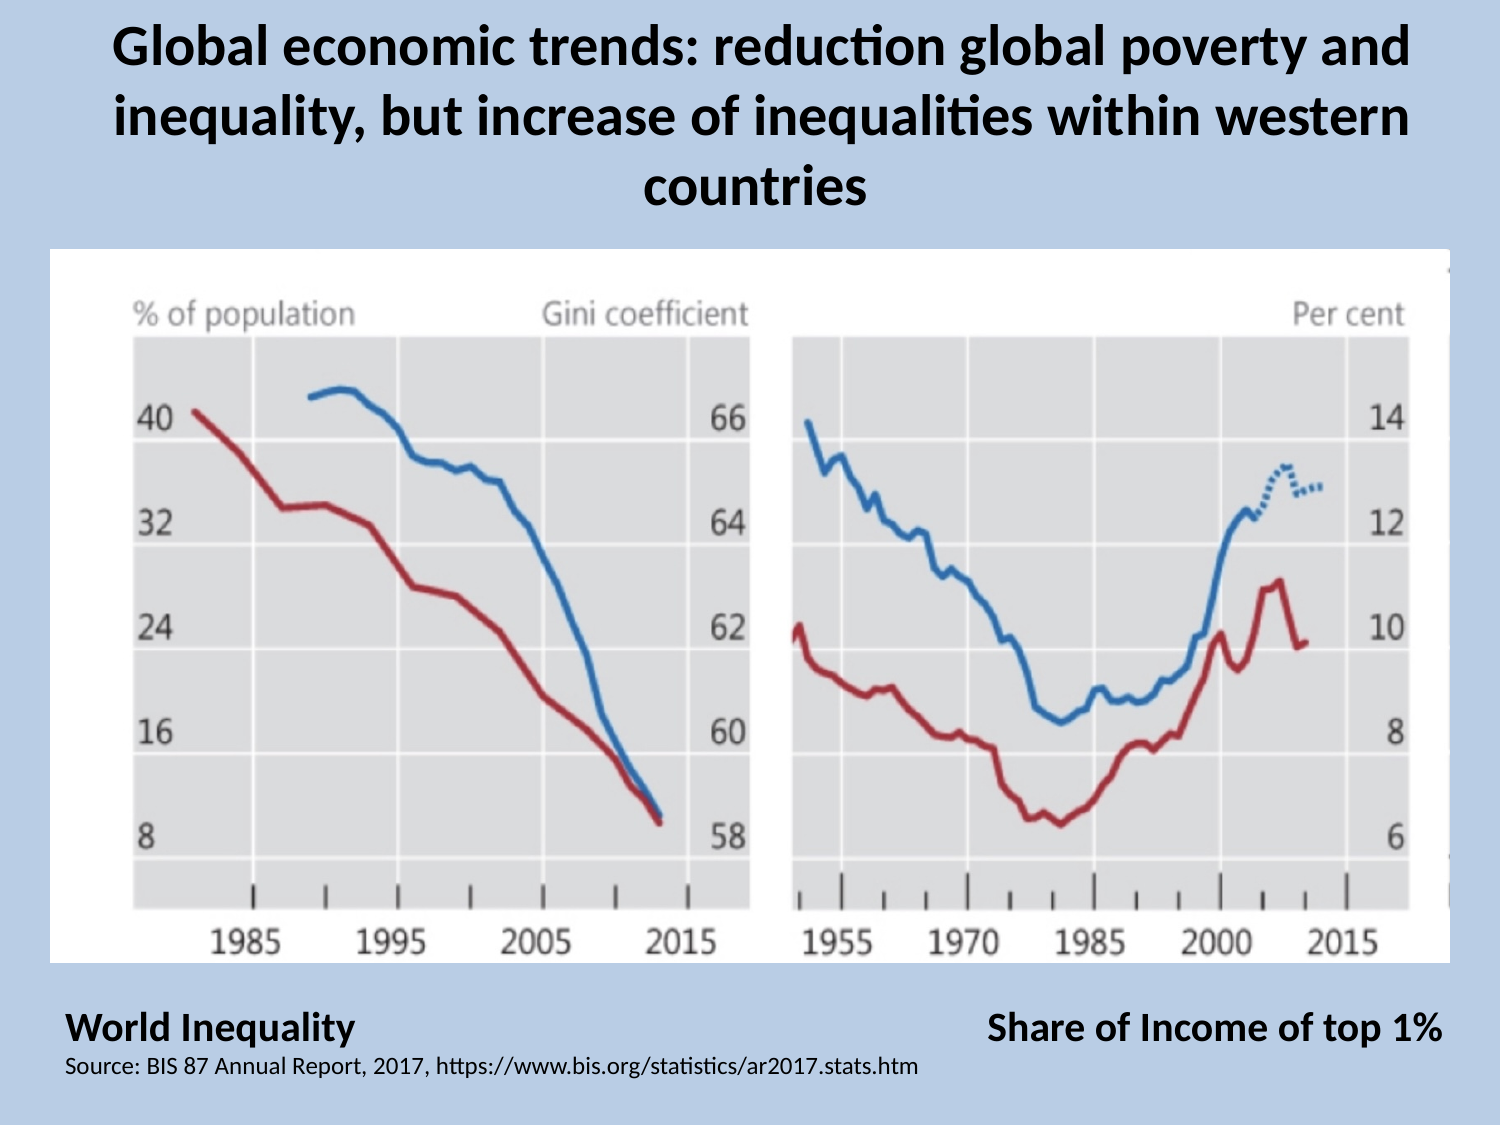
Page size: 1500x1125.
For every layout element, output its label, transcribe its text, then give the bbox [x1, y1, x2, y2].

picture [49, 249, 1451, 963]
title World Inequality Share of Income of top 1% Source: BIS 87 Annual Report, 2017, https://www.bis.org/statistics/ar2017.stats.htm [50, 962, 1463, 1088]
list Global economic trends: reduction global poverty and inequality, but increase of inequalities within western countries [75, 0, 1450, 188]
